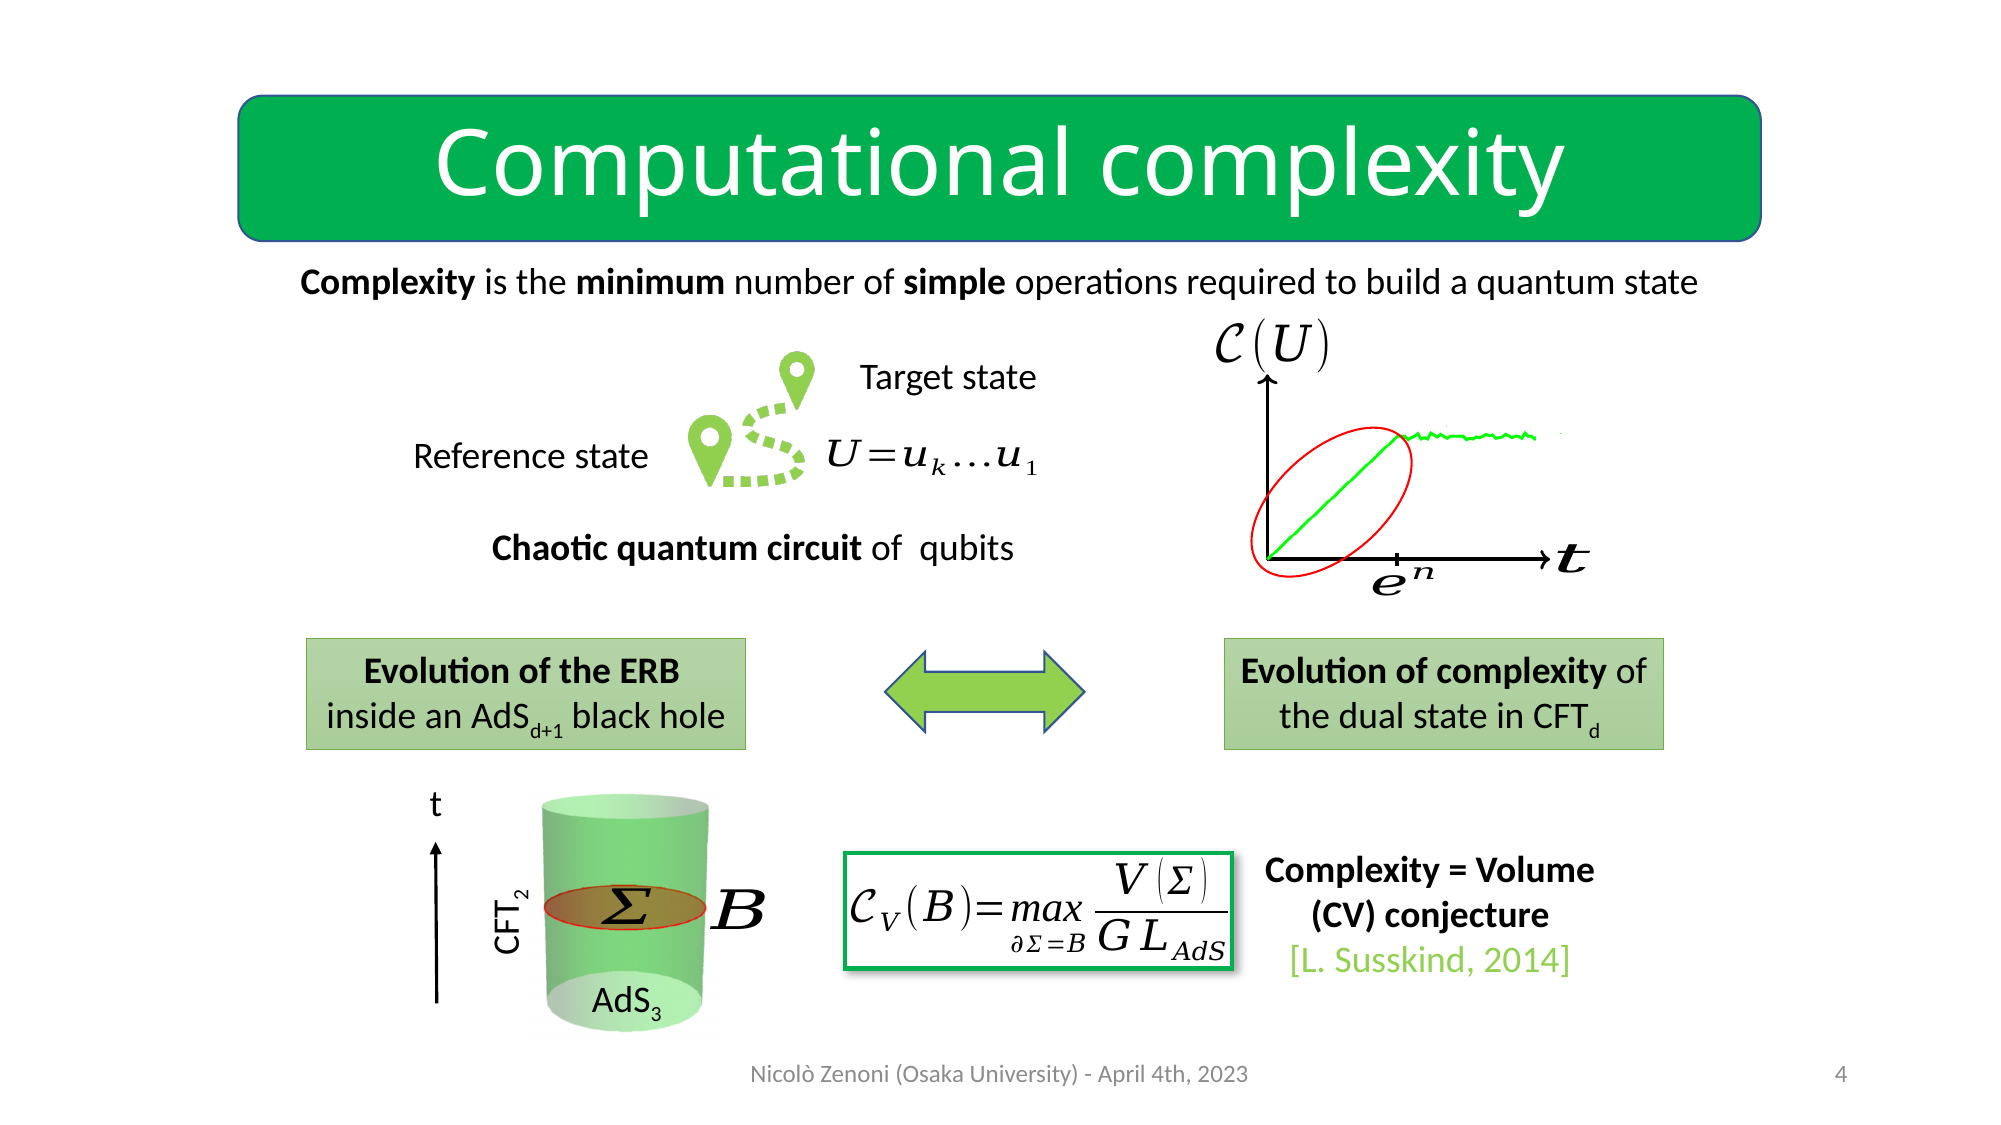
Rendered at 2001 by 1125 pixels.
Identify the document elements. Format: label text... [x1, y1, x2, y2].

footer Nicolò Zenoni (Osaka University) - April 4th, 2023 [662, 1042, 1338, 1103]
text_box Evolution of complexity of the dual state in CFTd [1224, 638, 1664, 750]
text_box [1212, 314, 1596, 605]
text_box Evolution of the ERB inside an AdSd+1 black hole [306, 638, 746, 750]
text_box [414, 771, 772, 1040]
title Computational complexity [137, 56, 1863, 275]
text_box Complexity is the minimum number of simple operations required to build a quantum state [206, 249, 1794, 310]
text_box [391, 339, 1071, 506]
text_box Complexity = Volume (CV) conjecture [L. Susskind, 2014] [1205, 837, 1656, 988]
slide_number 3 [1412, 1042, 1863, 1103]
text_box [883, 649, 1086, 735]
